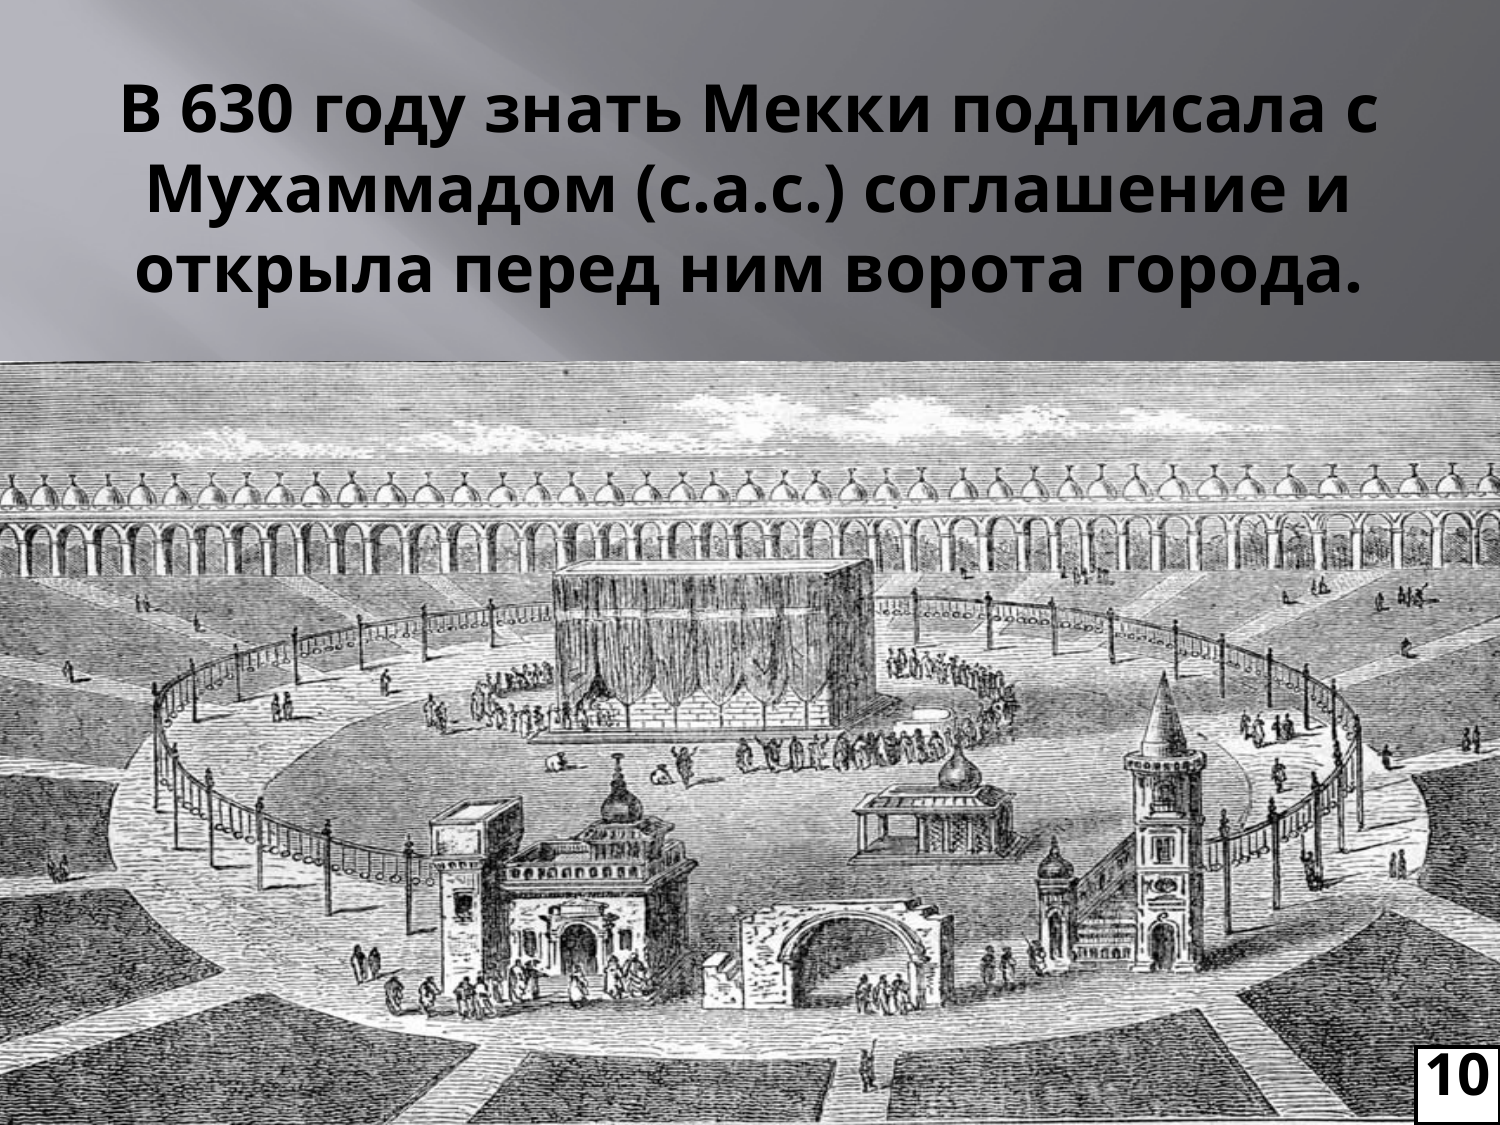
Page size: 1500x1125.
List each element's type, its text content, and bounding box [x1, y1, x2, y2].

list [0, 361, 1500, 1125]
title В 630 году знать Мекки подписала с Мухаммадом (с.а.с.) соглашение и открыла перед ним ворота города. [75, 45, 1425, 327]
